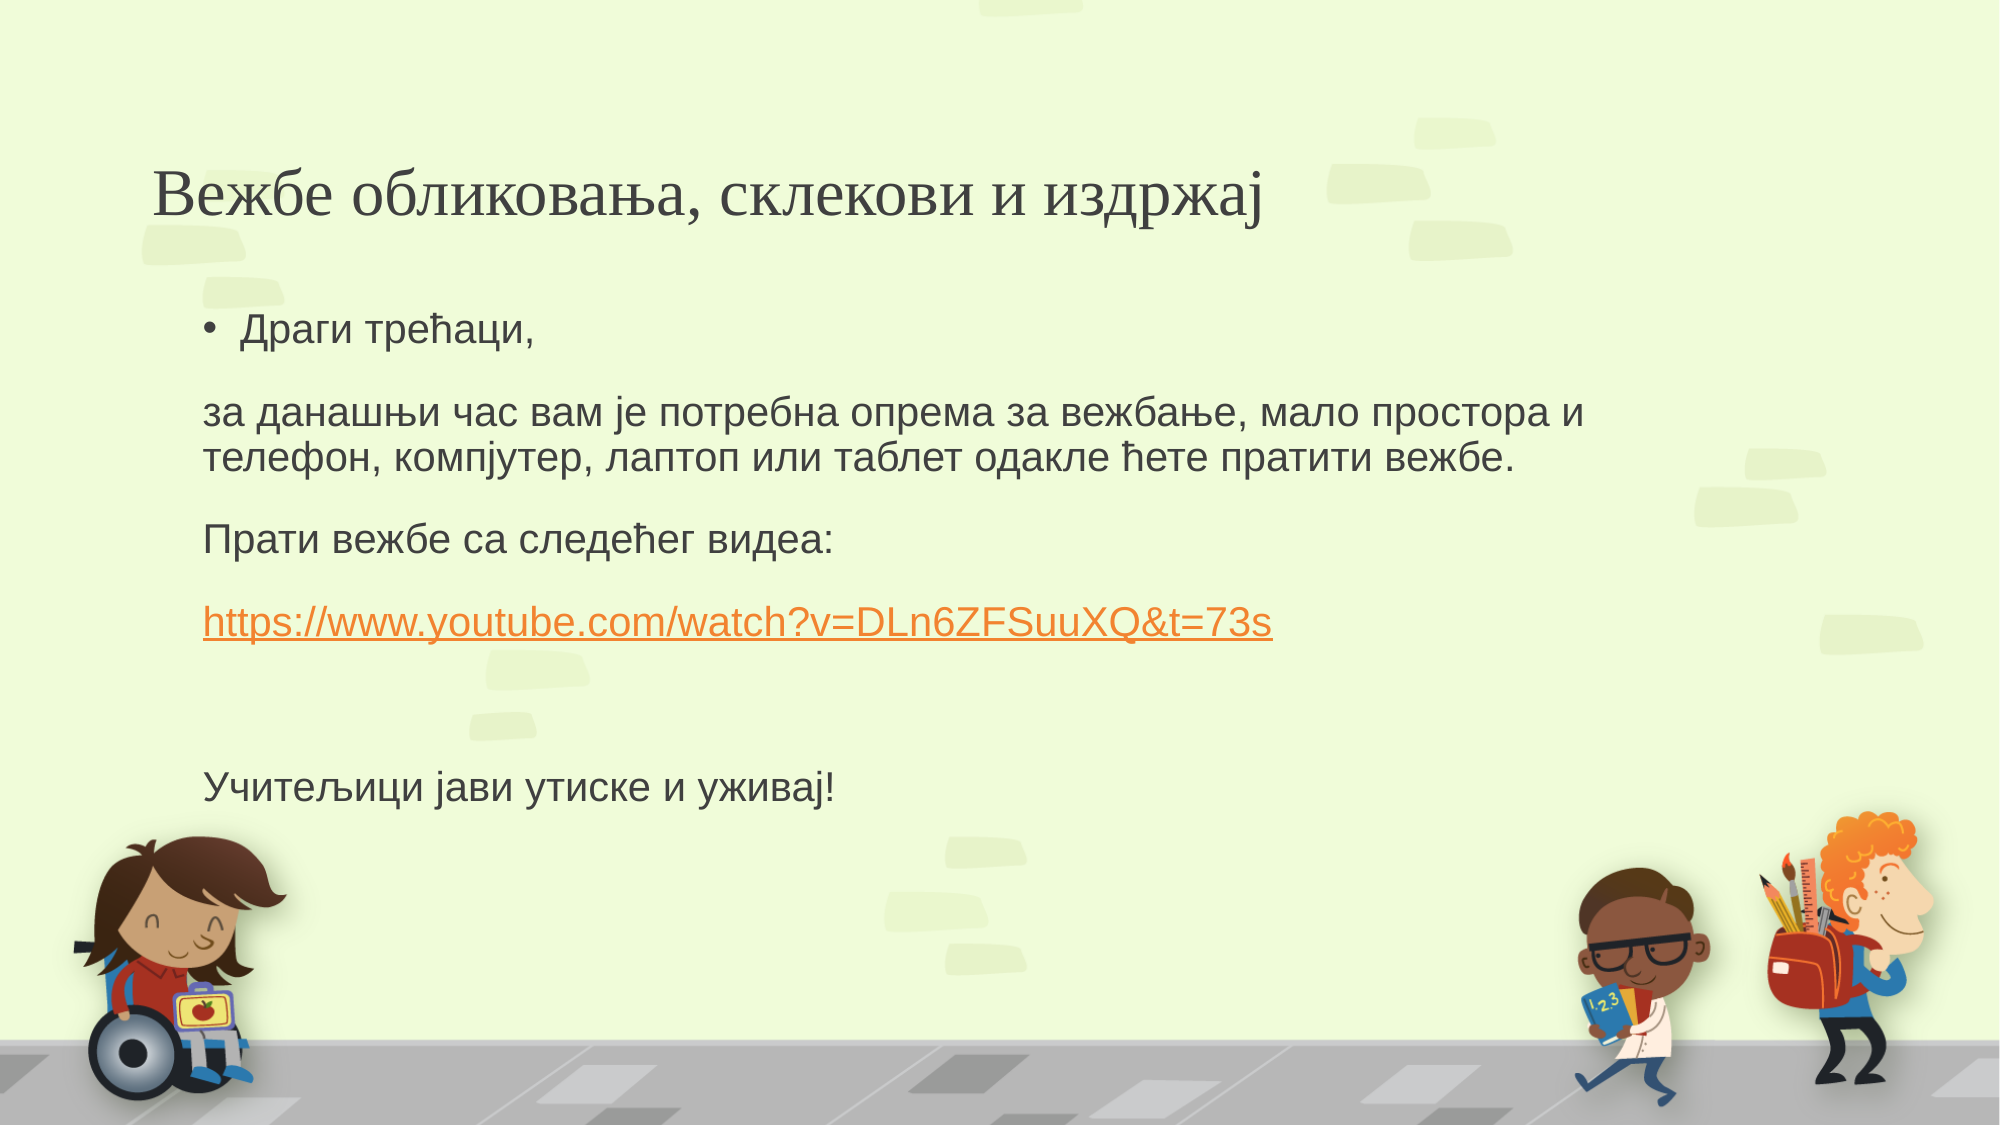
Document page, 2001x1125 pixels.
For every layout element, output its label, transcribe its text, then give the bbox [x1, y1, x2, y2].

list Драги трећаци, за данашњи час вам је потребна опрема за вежбање, мало простора и телефон, компјутер, лаптоп или таблет одакле ћете пратити вежбе. Прати вежбе са следећег видеа: https://www.youtube.com/watch?v=DLn6ZFSuuXQ&t=73s Учитељици јави утиске и уживај! [187, 299, 1750, 870]
picture [0, 0, 2000, 1125]
title Вежбе обликовања, склекови и издржај [137, 59, 1750, 238]
